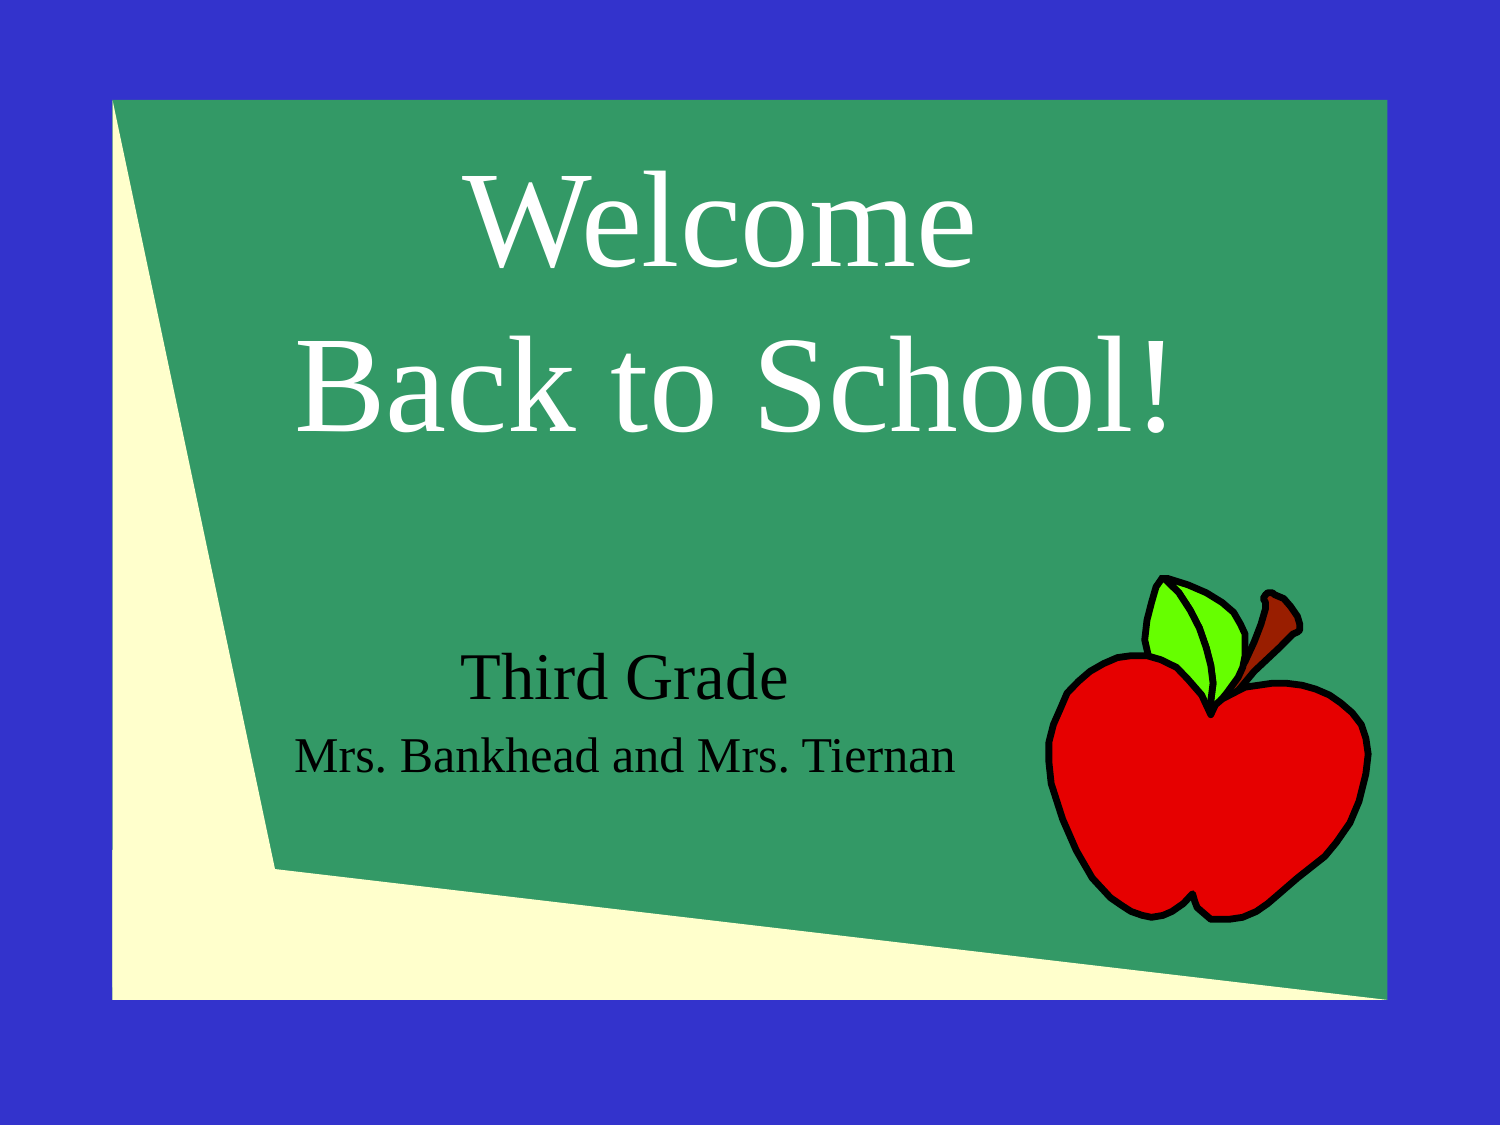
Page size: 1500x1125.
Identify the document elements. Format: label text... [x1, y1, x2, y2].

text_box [1037, 574, 1376, 934]
subtitle Third Grade Mrs. Bankhead and Mrs. Tiernan [237, 624, 1013, 876]
title Welcome Back to School! [99, 199, 1376, 388]
